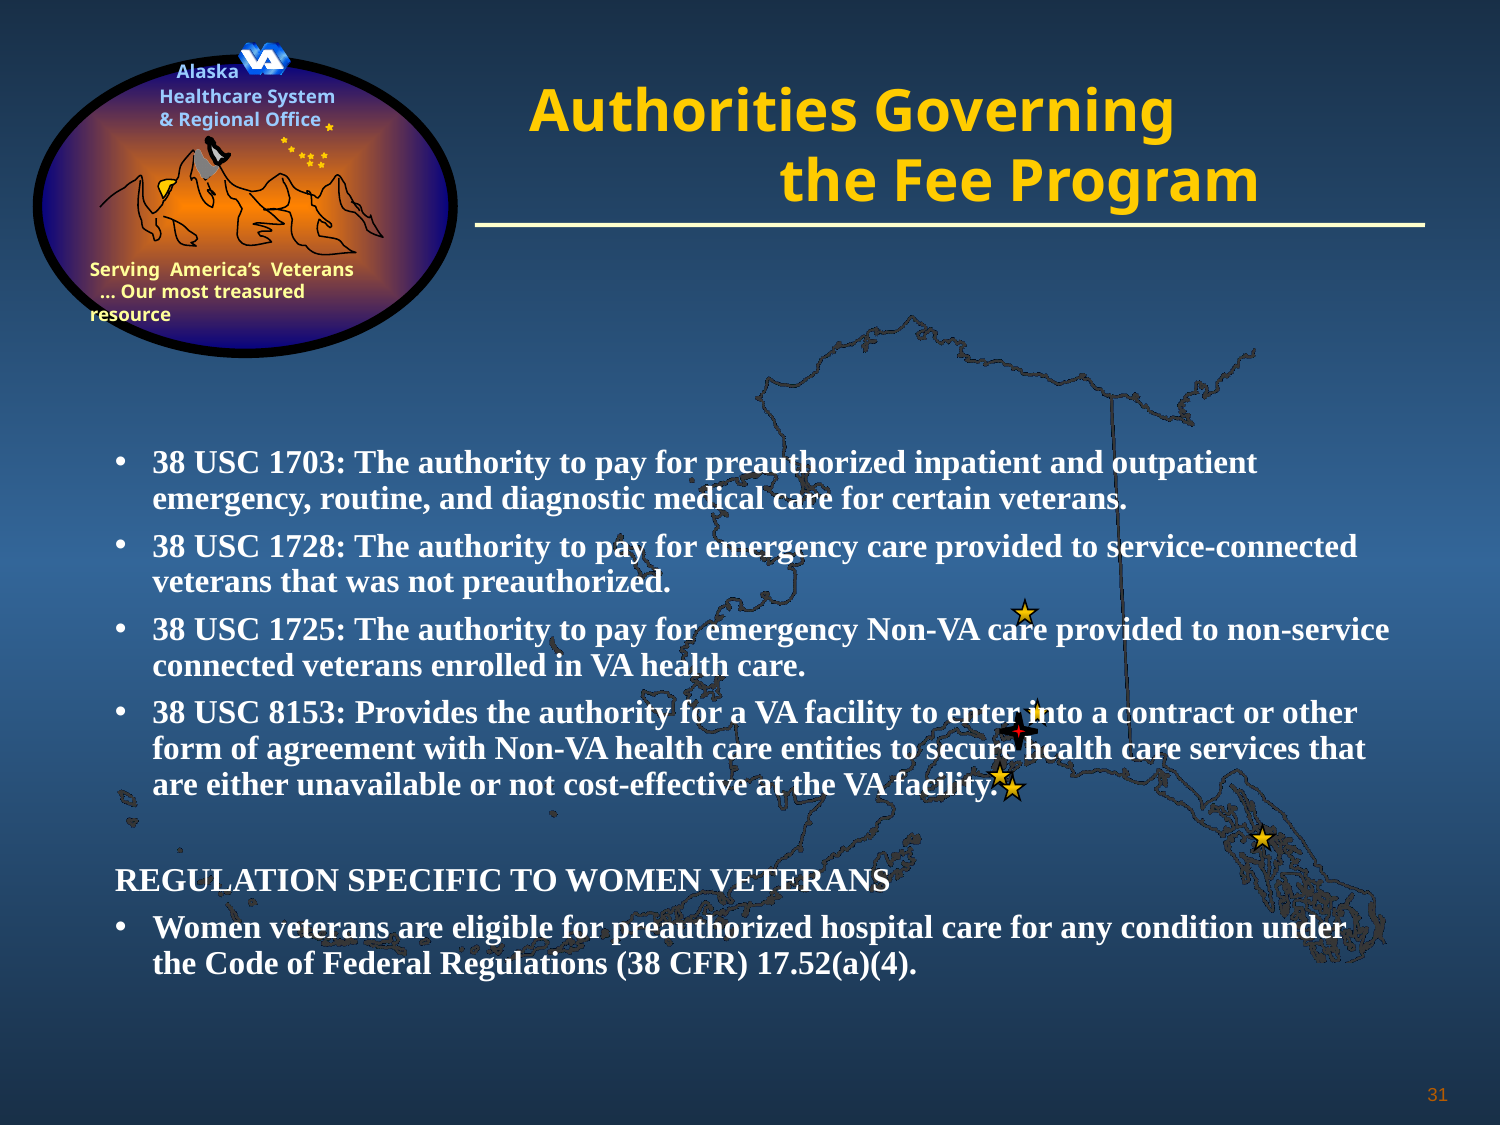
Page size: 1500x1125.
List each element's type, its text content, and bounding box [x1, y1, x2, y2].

text_box 38 USC 1703: The authority to pay for preauthorized inpatient and outpatient emergency, routine, and diagnostic medical care for certain veterans. 38 USC 1728: The authority to pay for emergency care provided to service-connected veterans that was not preauthorized. 38 USC 1725: The authority to pay for emergency Non-VA care provided to non-service connected veterans enrolled in VA health care. 38 USC 8153: Provides the authority for a VA facility to enter into a contract or other form of agreement with Non-VA health care entities to secure health care services that are either unavailable or not cost-effective at the VA facility. REGULATION SPECIFIC TO WOMEN VETERANS Women veterans are eligible for preauthorized hospital care for any condition under the Code of Federal Regulations (38 CFR) 17.52(a)(4). [99, 437, 1413, 990]
slide_number 31 [1412, 1074, 1488, 1113]
title Authorities Governing the Fee Program [512, 37, 1438, 250]
